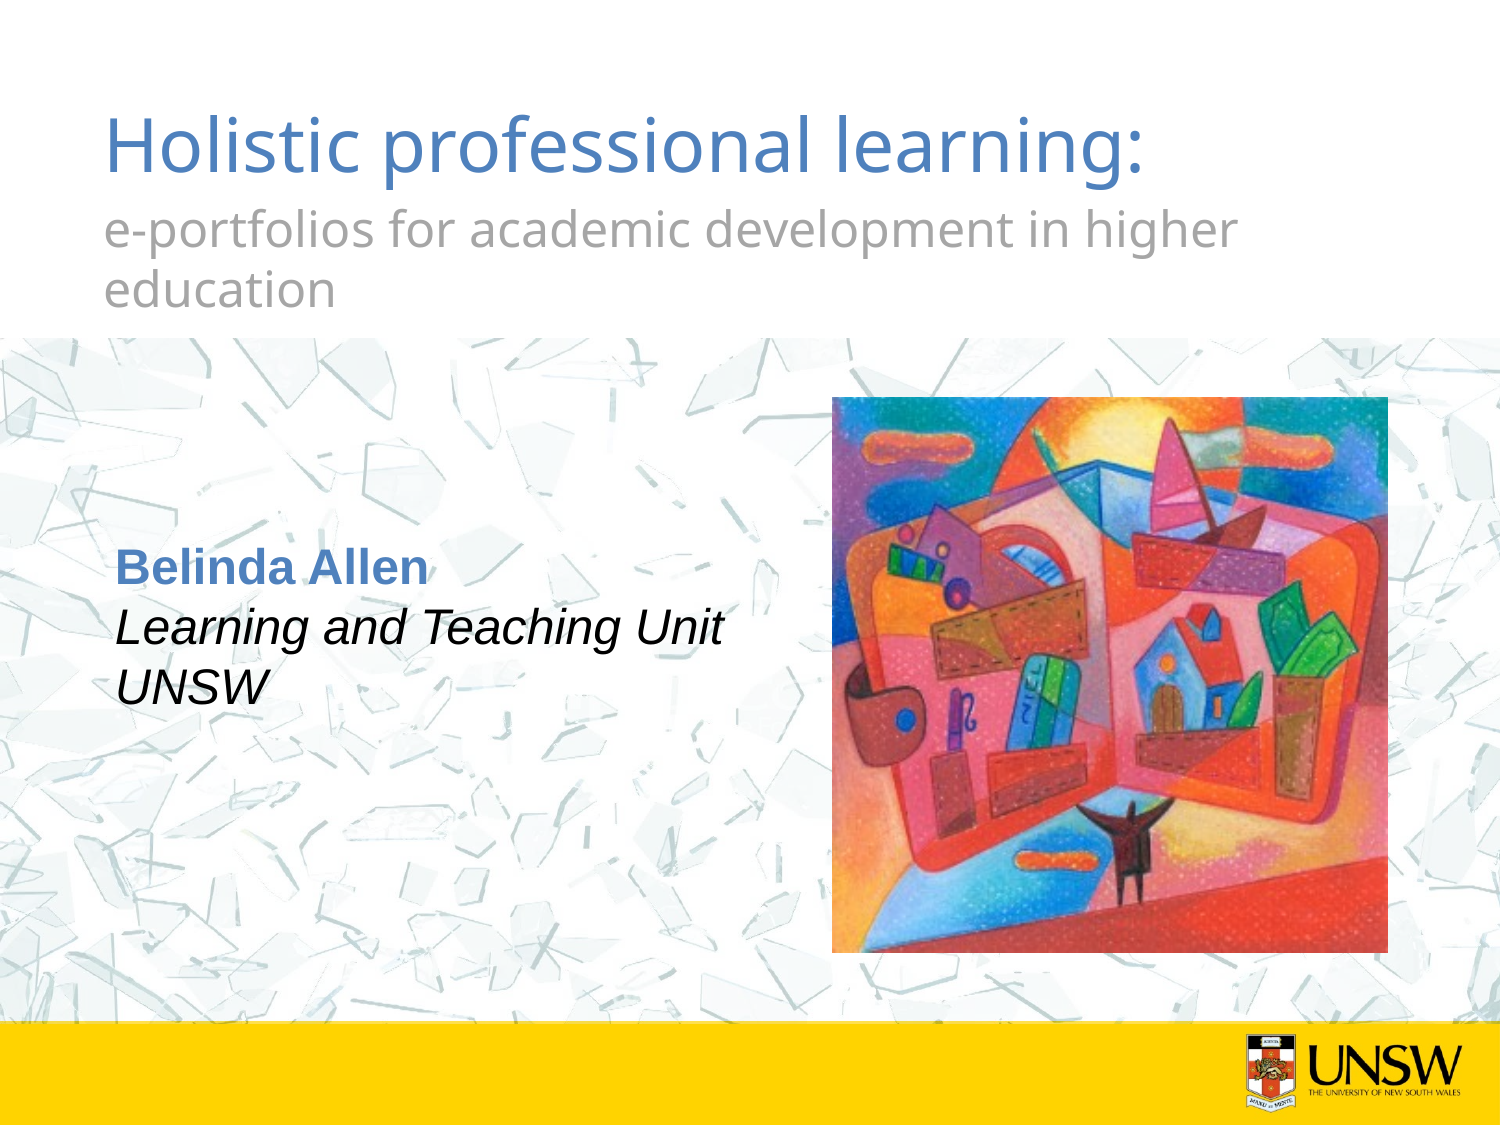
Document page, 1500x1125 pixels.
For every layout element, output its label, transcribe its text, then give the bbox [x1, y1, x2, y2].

text_box Holistic professional learning: e-portfolios for academic development in higher education [88, 89, 1424, 336]
picture [0, 337, 1500, 1125]
